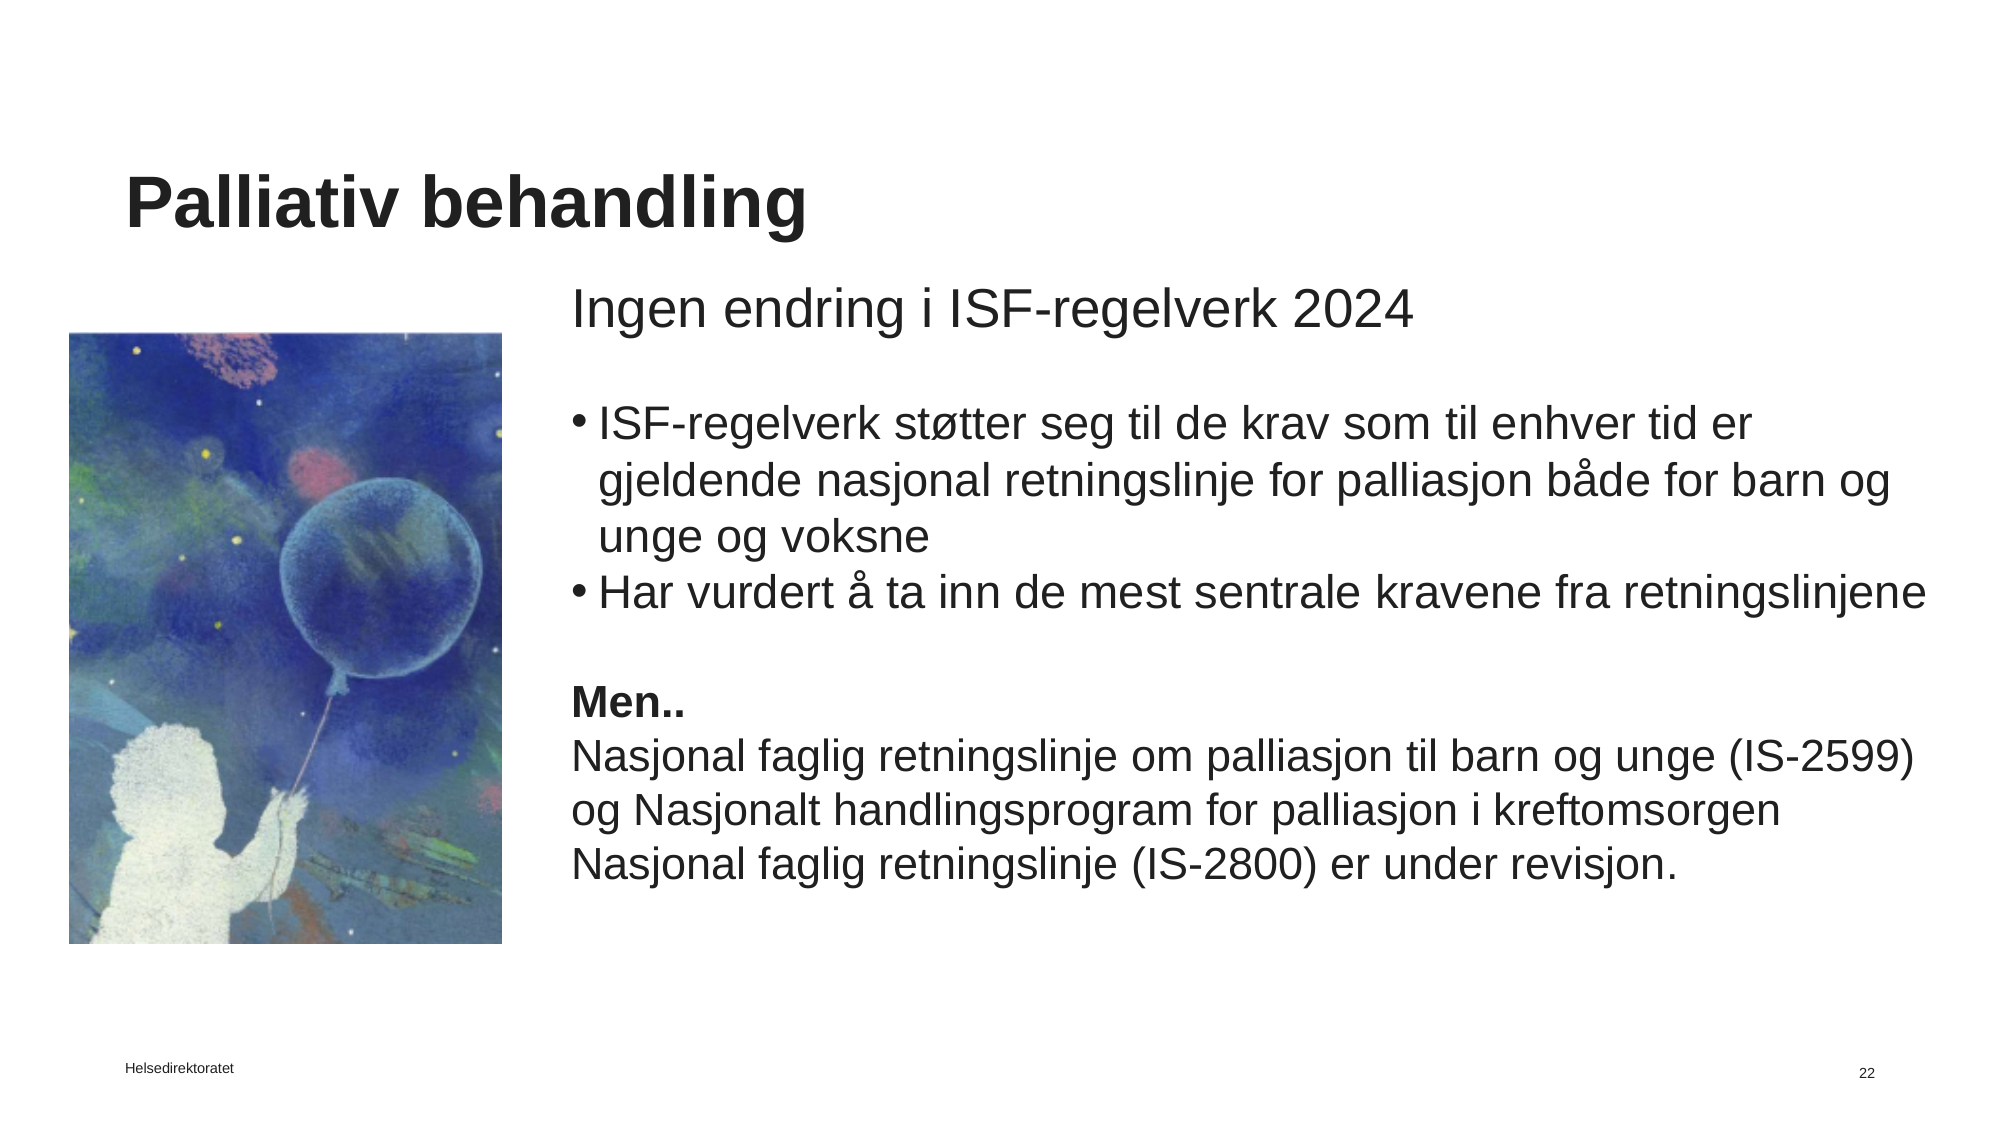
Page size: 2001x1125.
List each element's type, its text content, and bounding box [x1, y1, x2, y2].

picture [69, 332, 502, 944]
slide_number 22 [1727, 1063, 1876, 1082]
footer Helsedirektoratet [124, 1058, 273, 1077]
title Palliativ behandling [124, 51, 1875, 242]
list Ingen endring i ISF-regelverk 2024 ISF-regelverk støtter seg til de krav som til enhver tid er gjeldende nasjonal retningslinje for palliasjon både for barn og unge og voksne Har vurdert å ta inn de mest sentrale kravene fra retningslinjene Men.. Nasjonal faglig retningslinje om palliasjon til barn og unge (IS-2599) og Nasjonalt handlingsprogram for palliasjon i kreftomsorgen Nasjonal faglig retningslinje (IS-2800) er under revisjon. [571, 272, 1931, 999]
